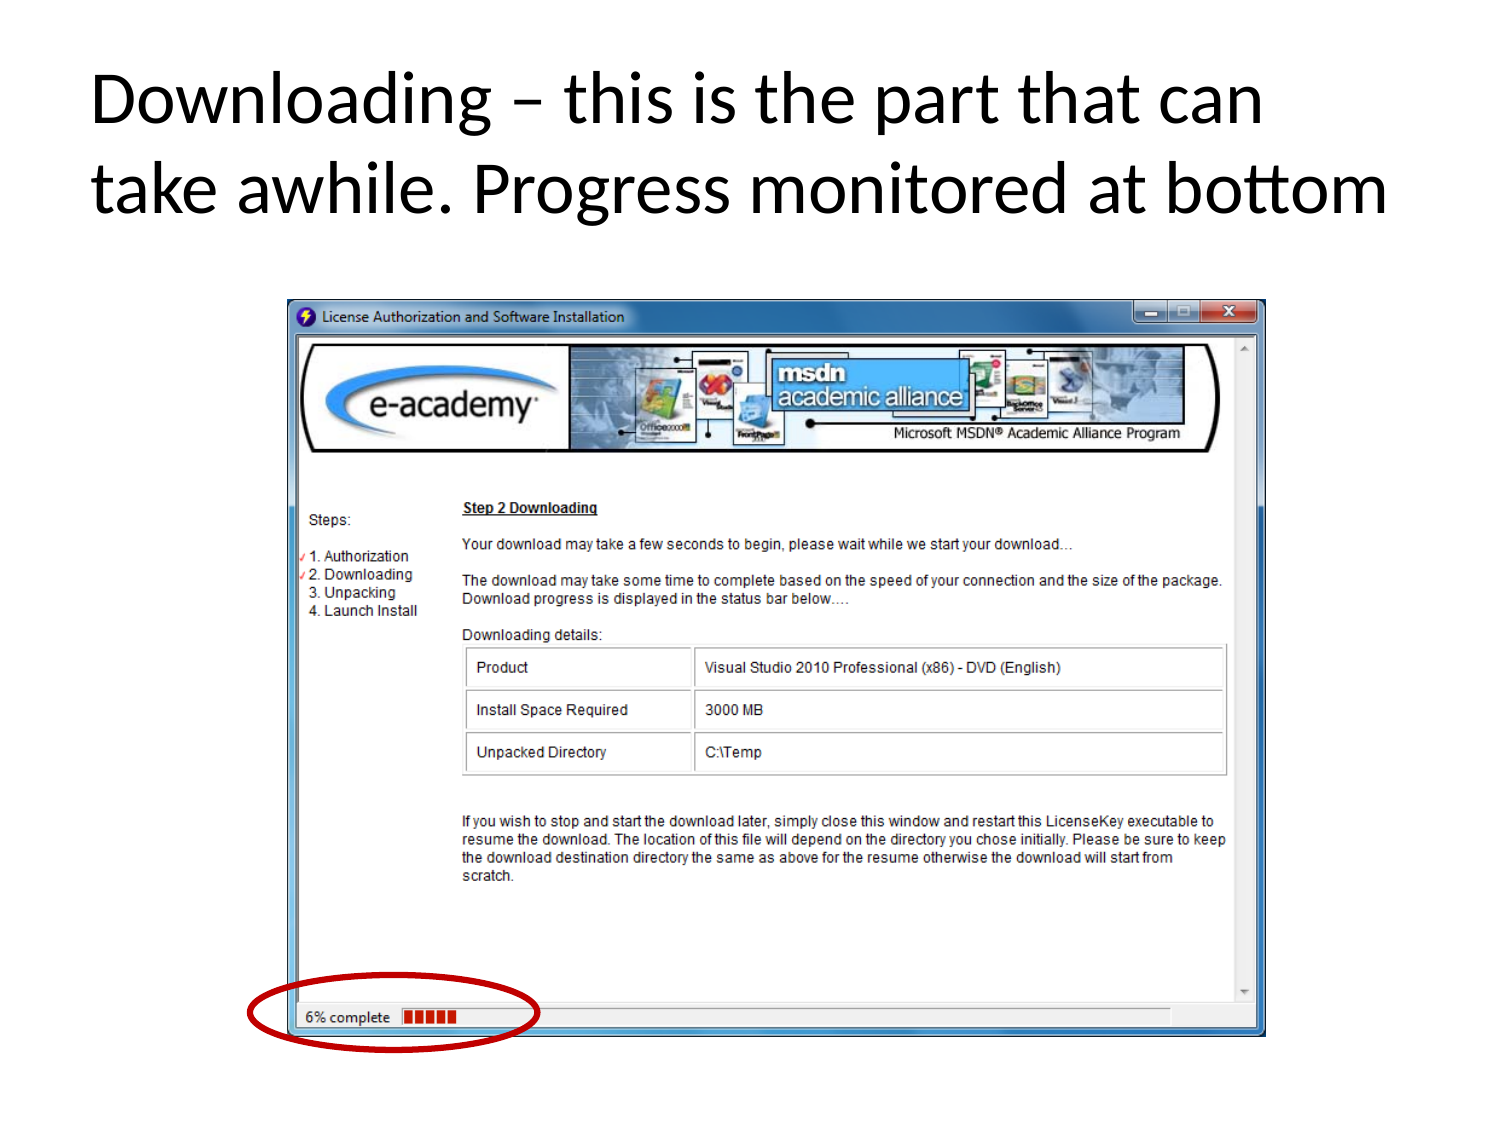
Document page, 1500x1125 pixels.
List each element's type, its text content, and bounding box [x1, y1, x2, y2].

picture [287, 299, 1266, 1037]
text_box [315, 1046, 473, 1053]
title Downloading – this is the part that can take awhile. Progress monitored at bottom [75, 45, 1425, 233]
text_box [247, 986, 282, 1039]
